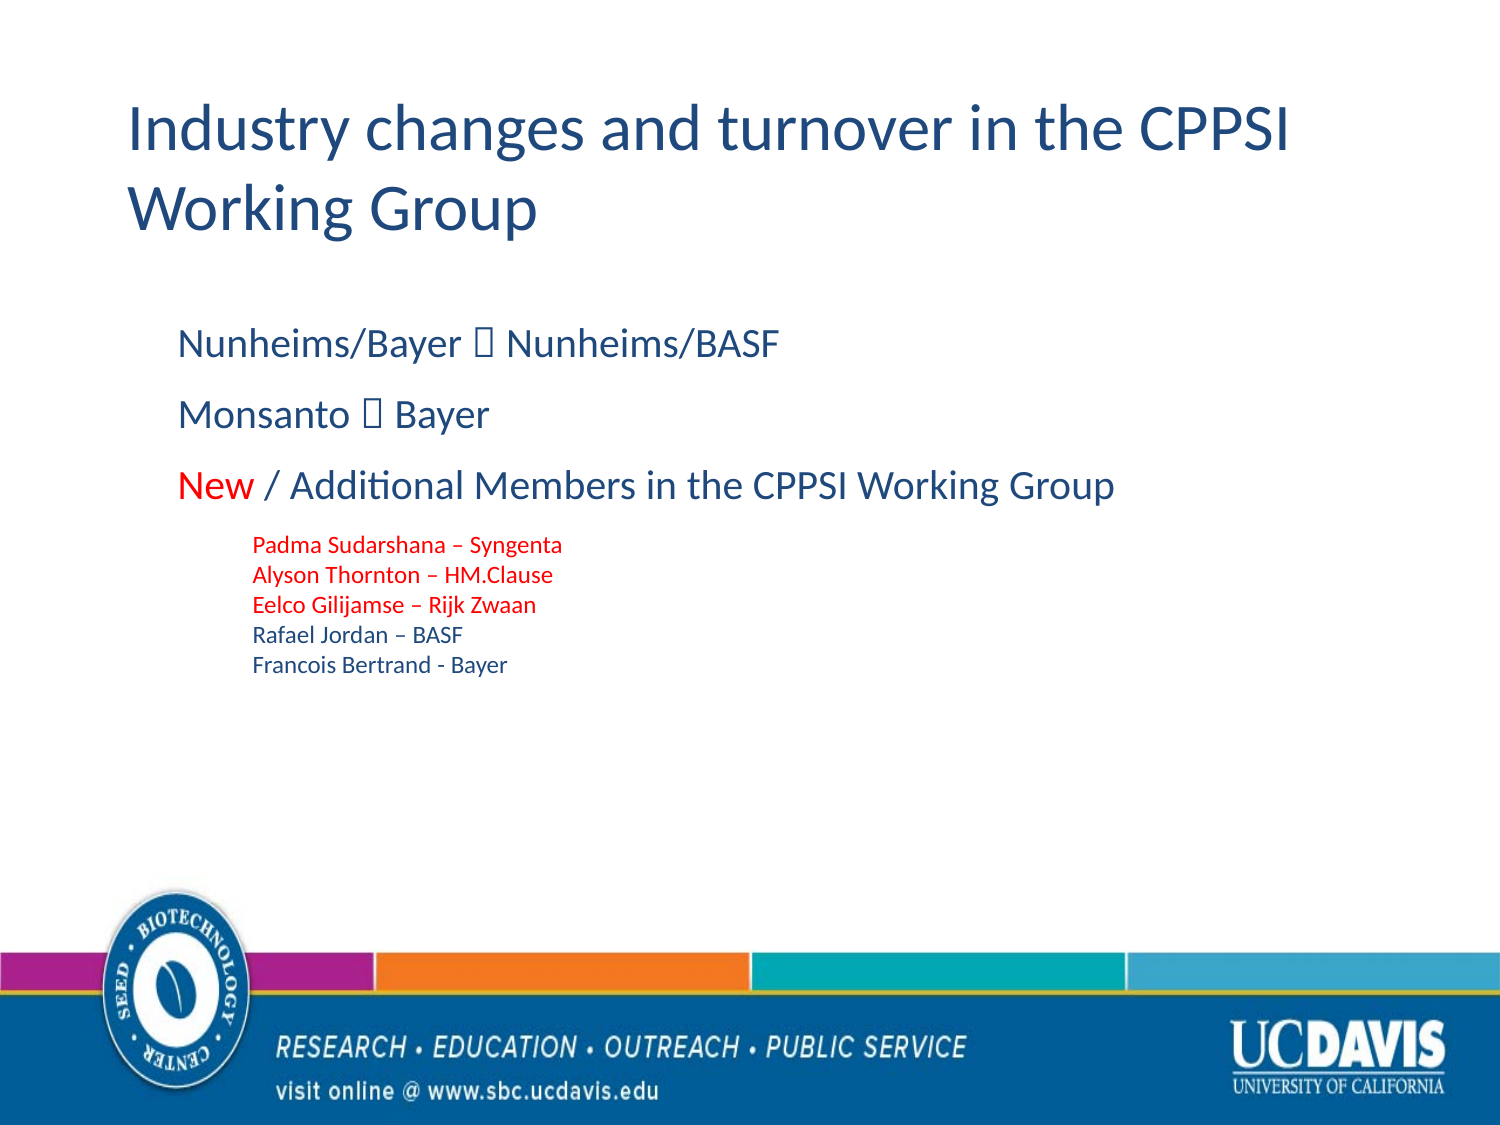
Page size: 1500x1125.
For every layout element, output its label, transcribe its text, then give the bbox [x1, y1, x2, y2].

picture [0, 0, 1500, 1125]
subtitle Nunheims/Bayer  Nunheims/BASF Monsanto  Bayer New / Additional Members in the CPPSI Working Group Padma Sudarshana – Syngenta Alyson Thornton – HM.Clause Eelco Gilijamse – Rijk Zwaan Rafael Jordan – BASF Francois Bertrand - Bayer [162, 308, 1307, 894]
title Industry changes and turnover in the CPPSI Working Group [112, 53, 1355, 275]
